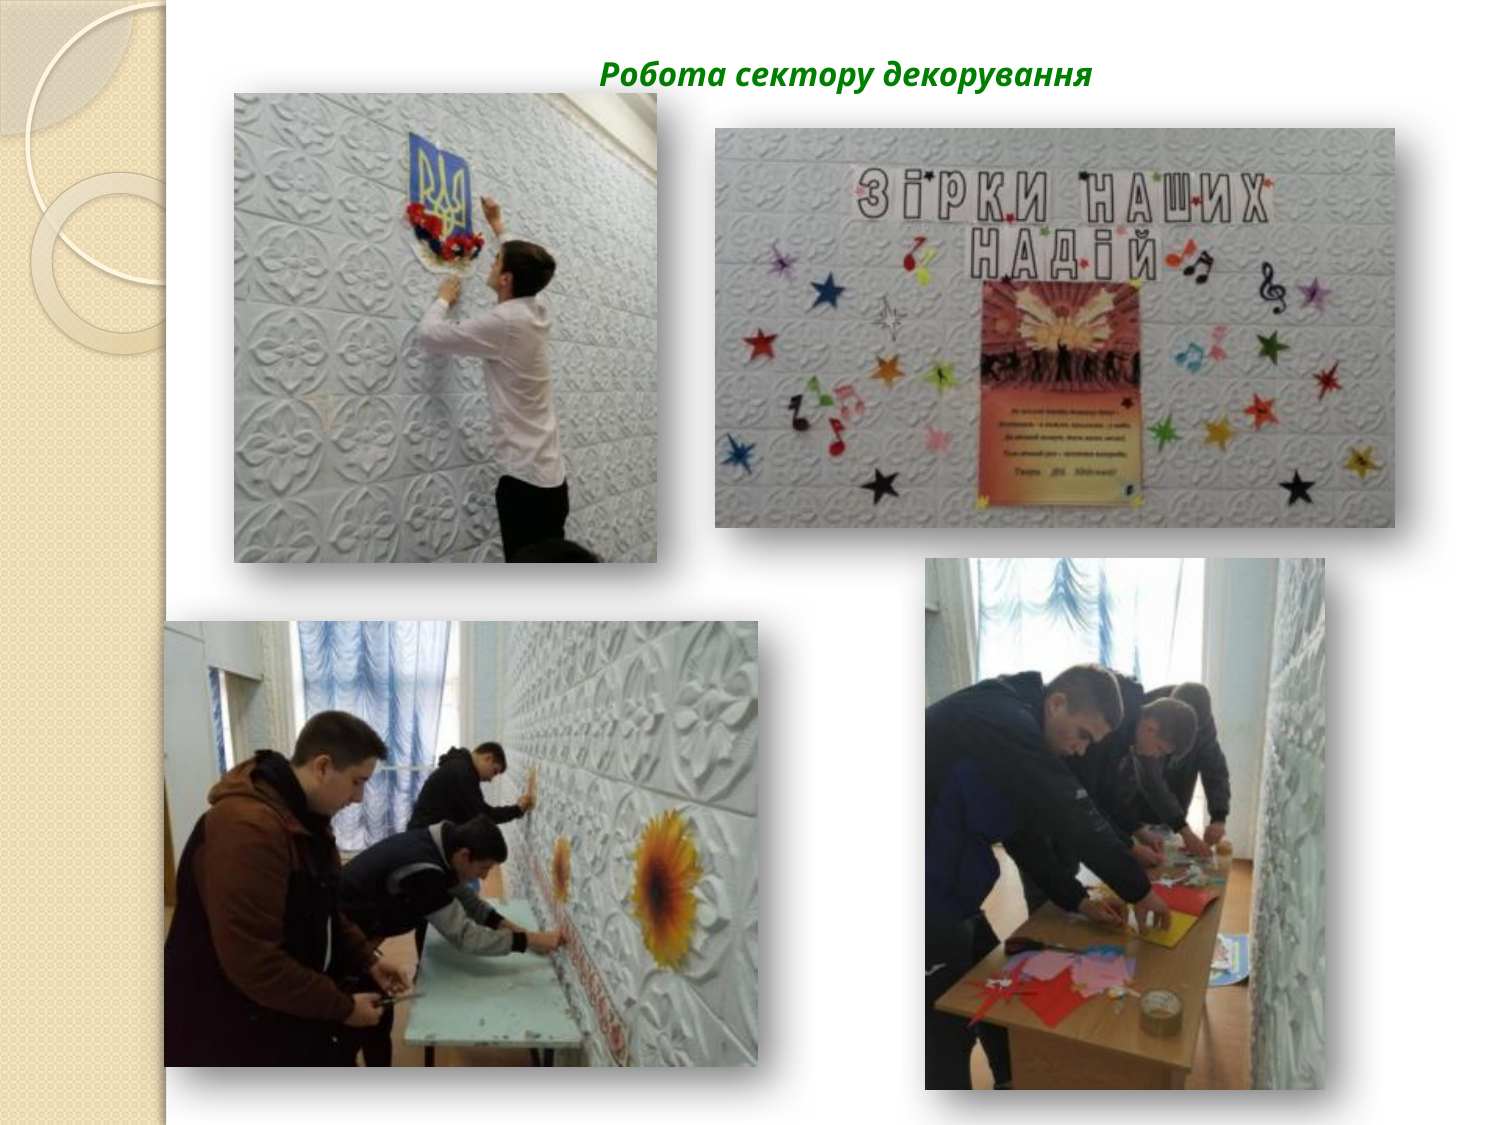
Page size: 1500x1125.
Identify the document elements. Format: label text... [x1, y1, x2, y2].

picture [163, 620, 758, 1067]
picture [234, 93, 657, 563]
title Робота сектору декорування [235, 45, 1466, 141]
picture [715, 128, 1395, 528]
picture [925, 558, 1325, 1091]
